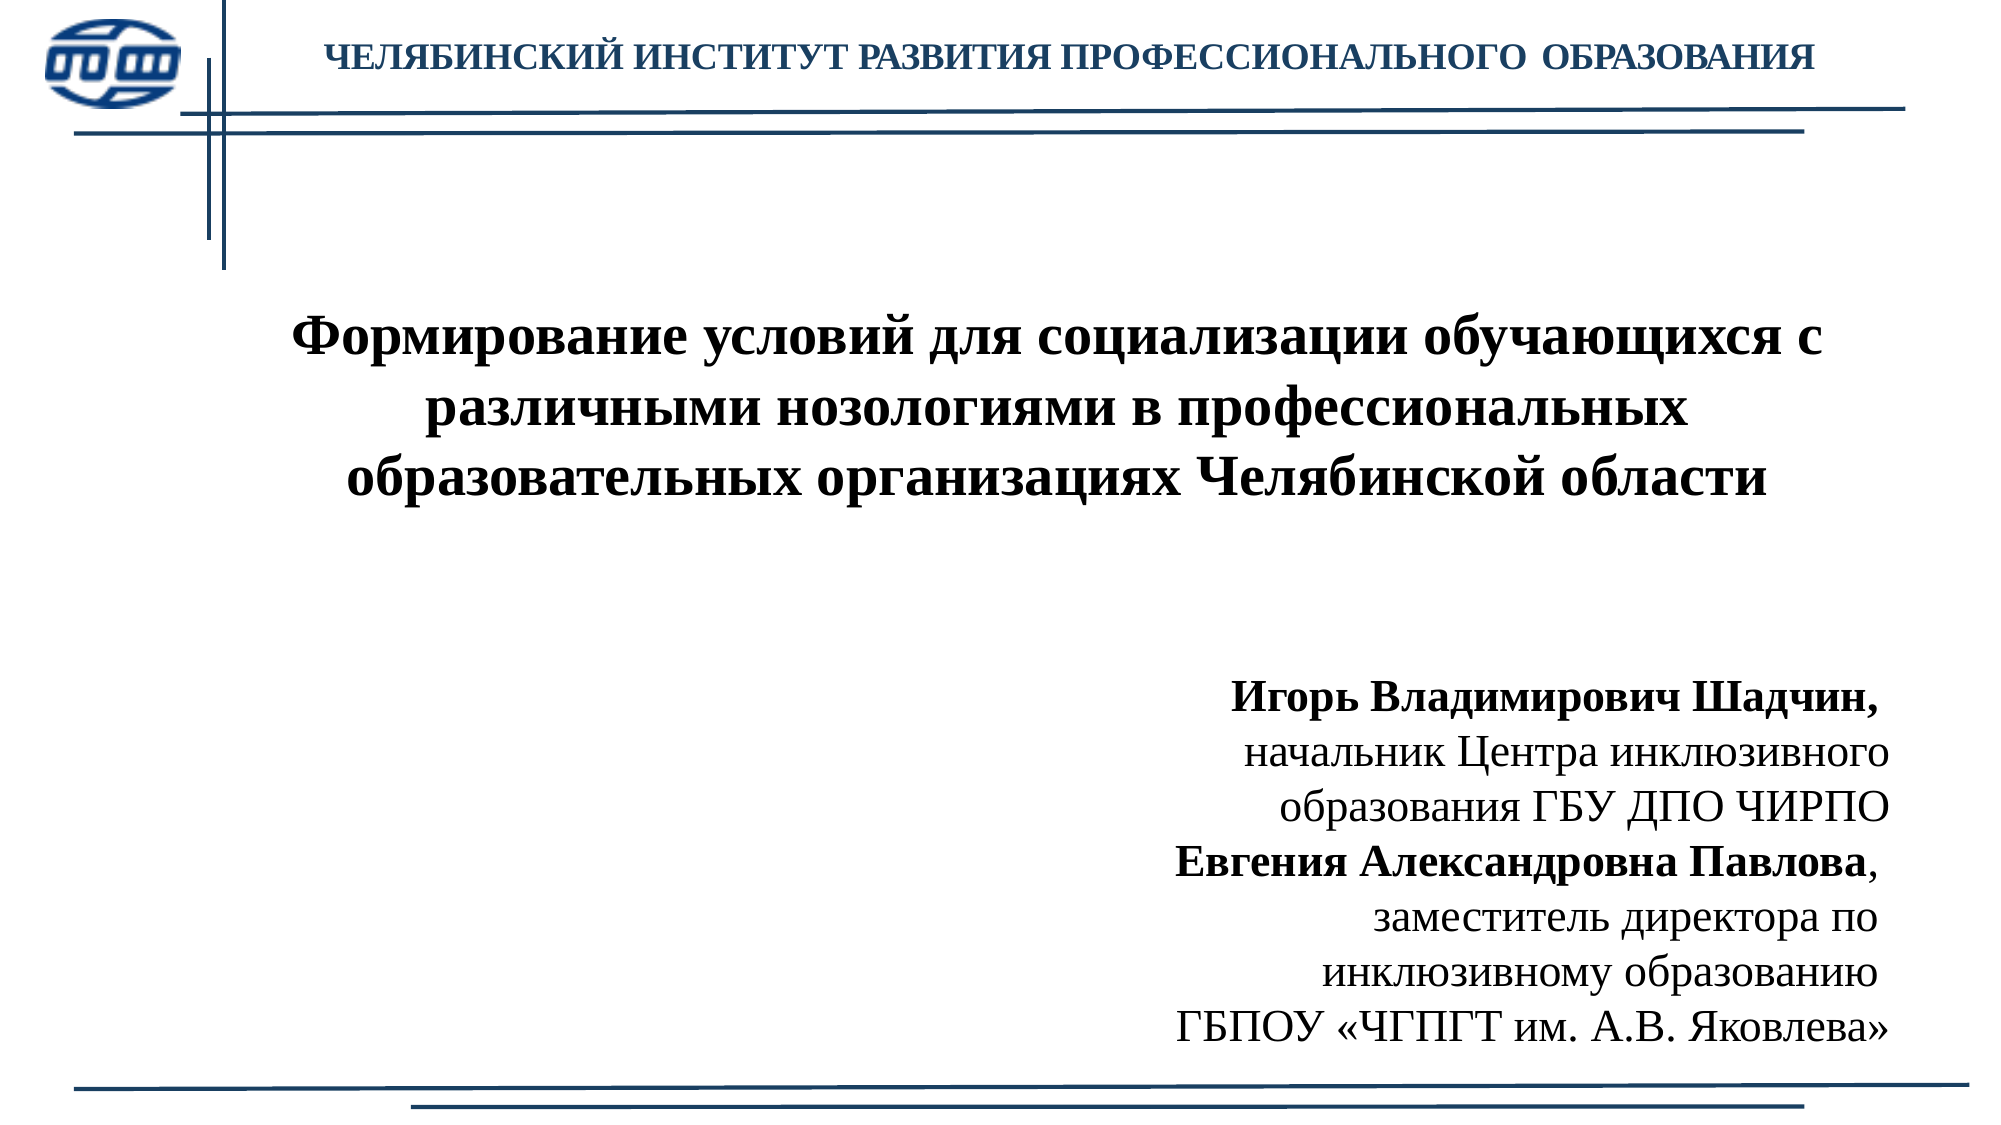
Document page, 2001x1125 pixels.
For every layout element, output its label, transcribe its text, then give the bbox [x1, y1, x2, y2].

text_box ЧЕЛЯБИНСКИЙ ИНСТИТУТ РАЗВИТИЯ ПРОФЕССИОНАЛЬНОГО ОБРАЗОВАНИЯ [321, 29, 1835, 77]
text_box Формирование условий для социализации обучающихся с различными нозологиями в профессиональных образовательных организациях Челябинской области [223, 289, 1891, 514]
text_box Игорь Владимирович Шадчин, начальник Центра инклюзивного образования ГБУ ДПО ЧИРПО Евгения Александровна Павлова, заместитель директора по инклюзивному образованию ГБПОУ «ЧГПГТ им. А.В. Яковлева» [561, 750, 1906, 1038]
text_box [224, 108, 1906, 114]
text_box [73, 1084, 1970, 1090]
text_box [210, 108, 223, 114]
picture [45, 19, 181, 109]
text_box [180, 108, 209, 114]
